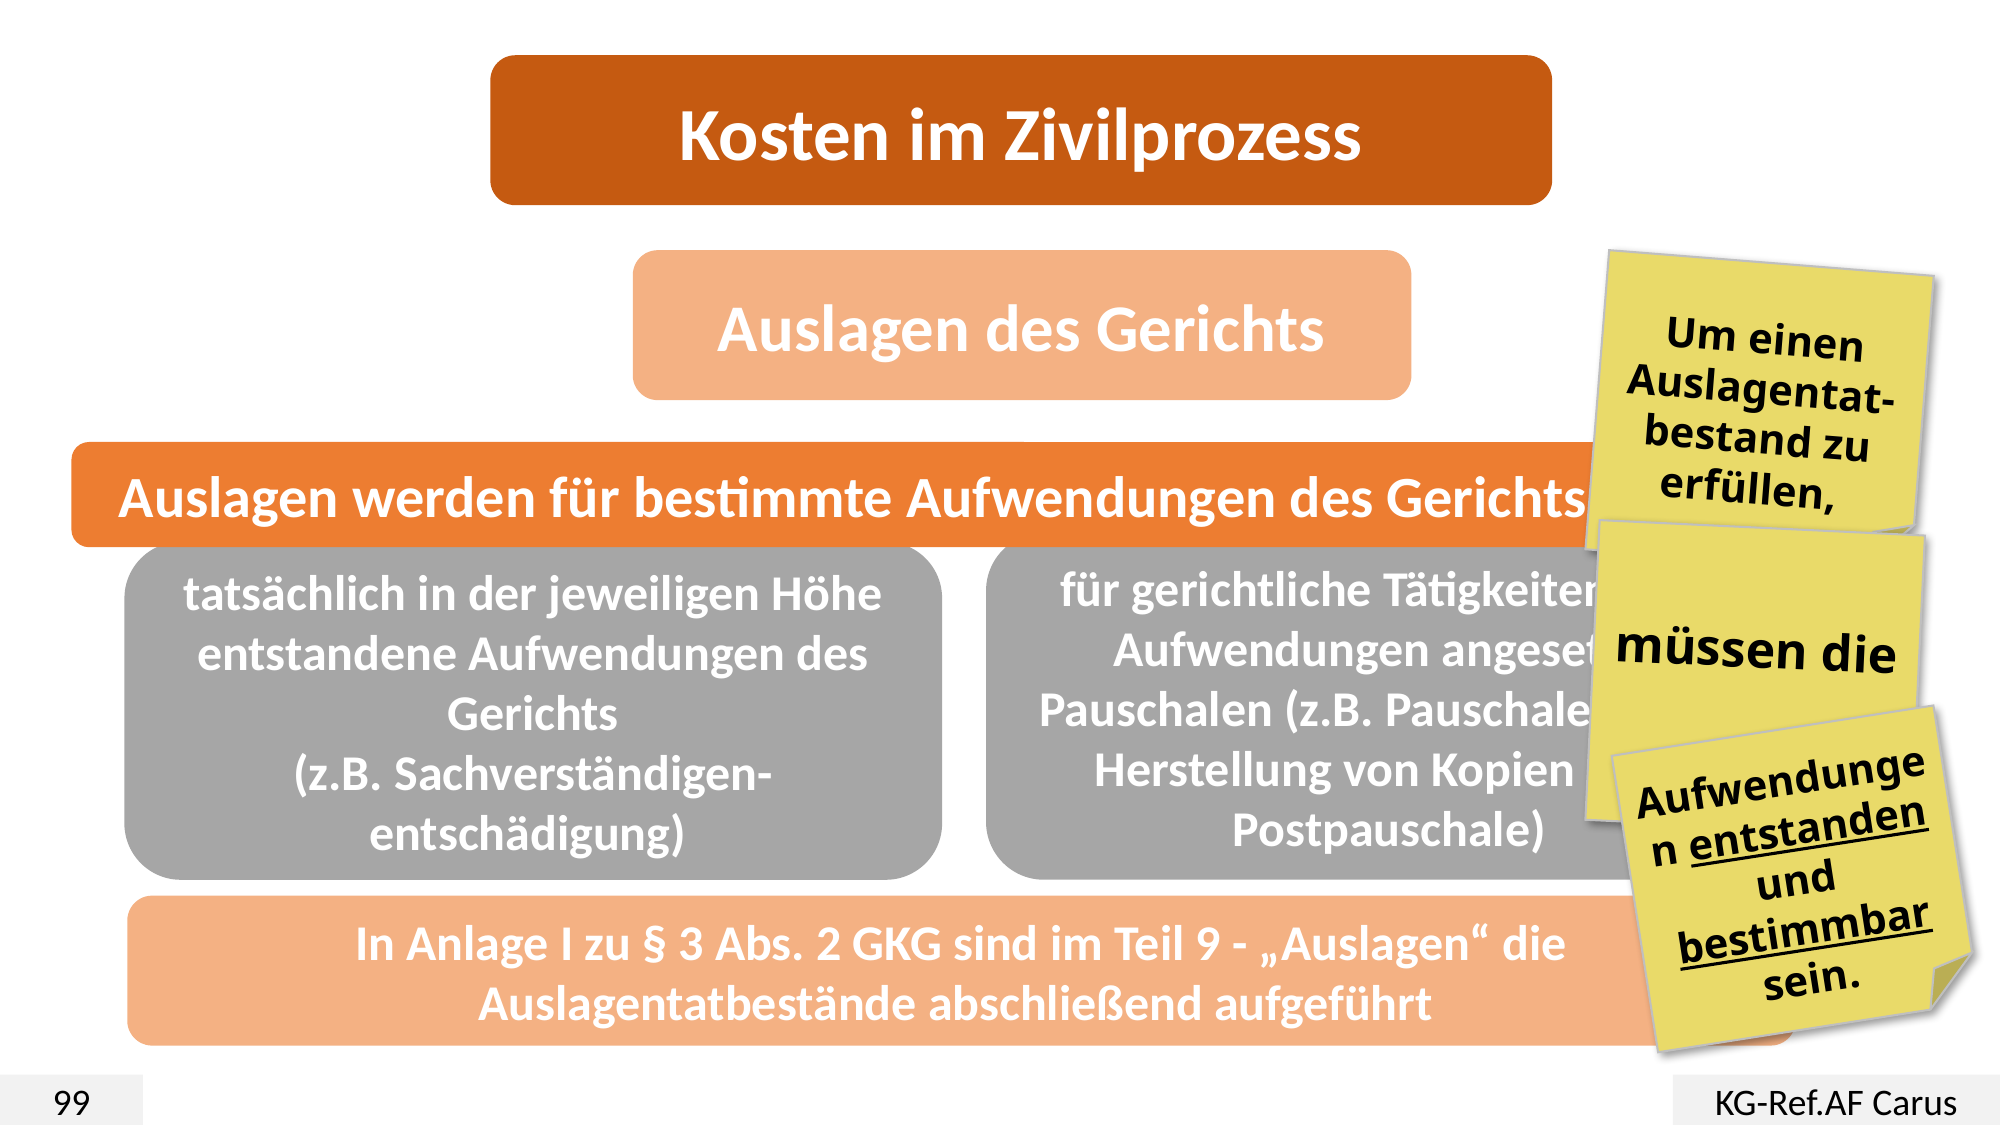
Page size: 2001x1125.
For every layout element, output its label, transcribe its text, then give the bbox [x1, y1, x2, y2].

text_box Auslagen des Gerichts [631, 249, 1413, 402]
text_box müssen die [1584, 519, 1927, 823]
text_box KG-Ref.AF Carus [1672, 1074, 2000, 1125]
text_box Um einen Auslagentat-bestand zu erfüllen, [1584, 249, 1935, 552]
text_box Auslagen werden für bestimmte Aufwendungen des Gerichts erhoben [70, 440, 1592, 549]
text_box In Anlage I zu § 3 Abs. 2 GKG sind im Teil 9 - „Auslagen“ die Auslagentatbestände abschließend aufgeführt [126, 894, 1654, 1047]
text_box Aufwendungen entstanden und bestimmbar sein. [1610, 704, 1976, 1054]
text_box Kosten im Zivilprozess [489, 54, 1554, 207]
text_box für gerichtliche Tätigkeiten oder Aufwendungen angesetzte Pauschalen (z.B. Pauschale für die Herstellung von Kopien oder Postpauschale) [985, 549, 1628, 881]
text_box 99 [0, 1074, 144, 1125]
text_box tatsächlich in der jeweiligen Höhe entstandene Aufwendungen des Gerichts (z.B. Sachverständigen- entschädigung) [123, 549, 944, 881]
